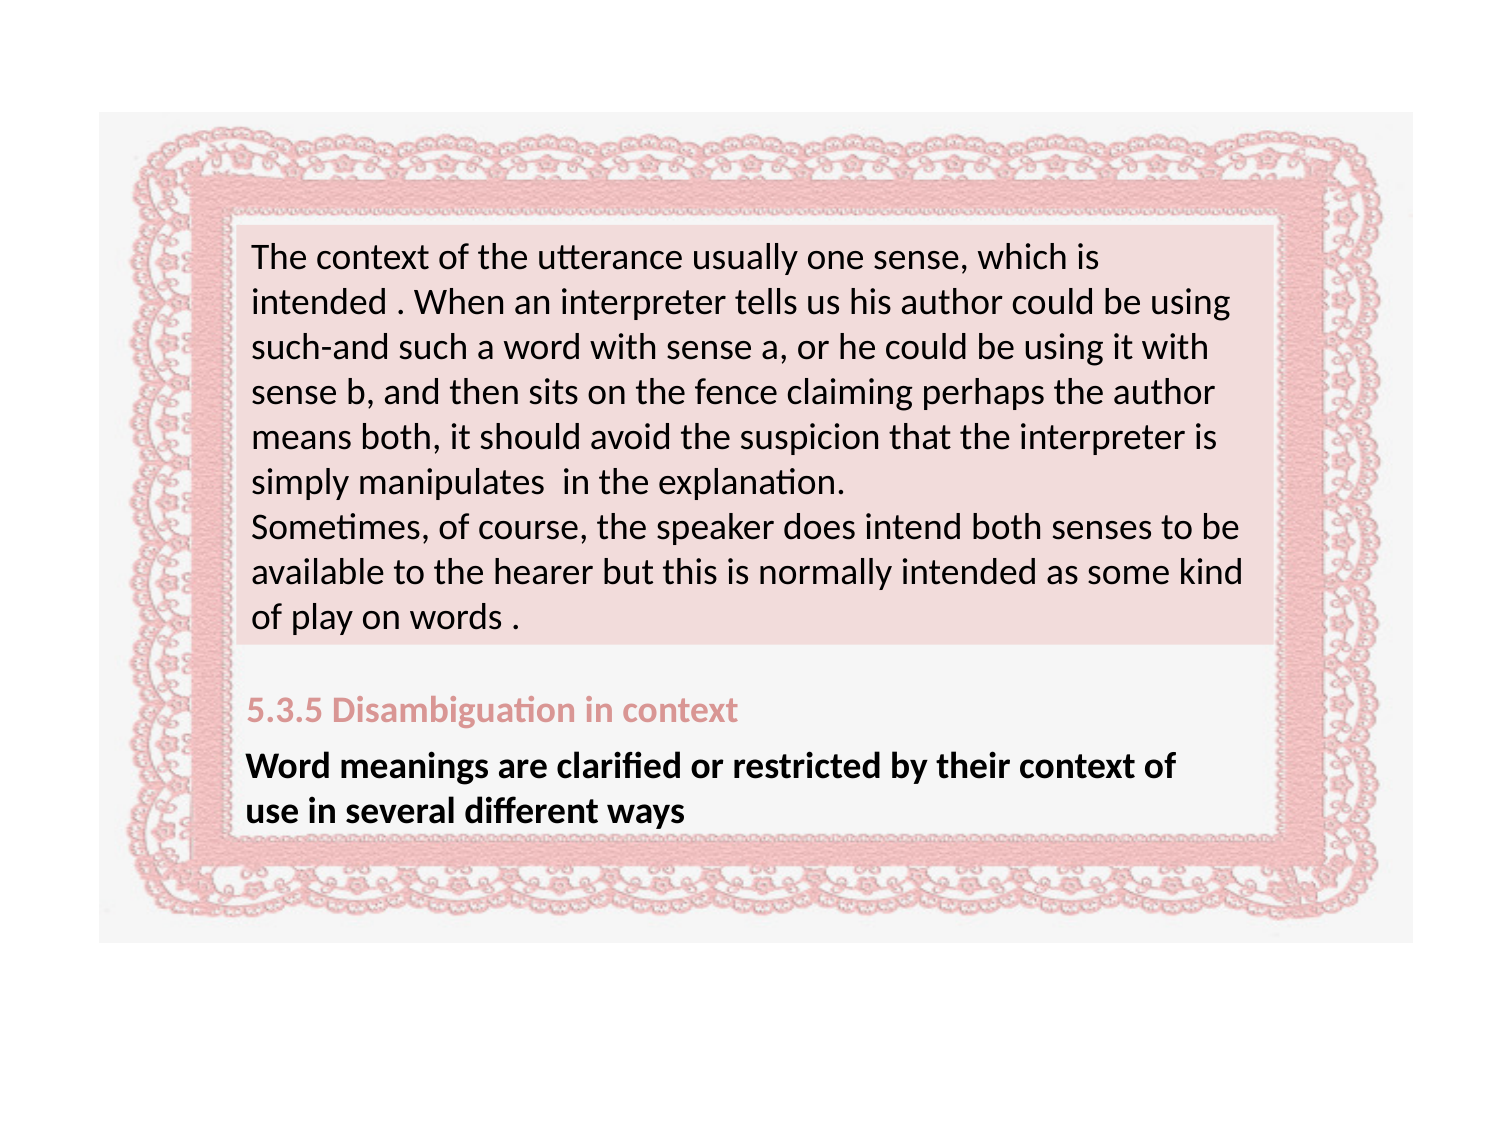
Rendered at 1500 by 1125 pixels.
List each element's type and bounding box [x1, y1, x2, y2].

list [99, 112, 1413, 943]
